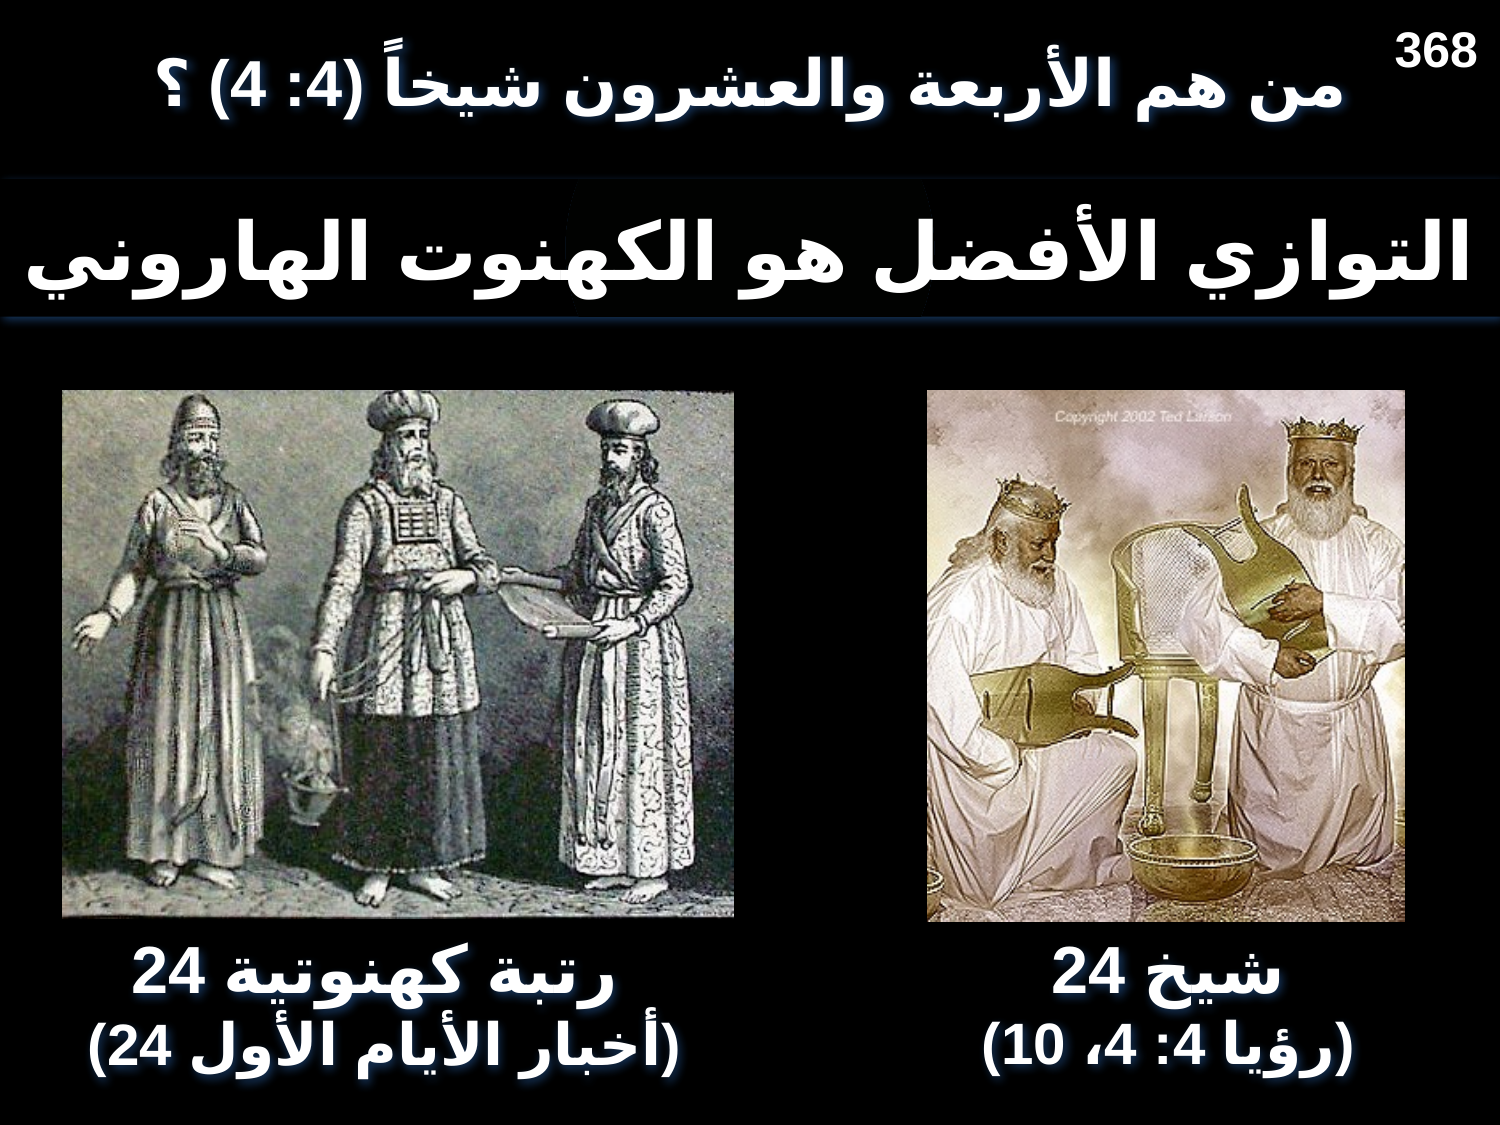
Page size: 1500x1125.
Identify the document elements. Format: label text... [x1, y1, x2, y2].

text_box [927, 390, 1406, 1073]
title من هم الأربعة والعشرون شيخاً (4: 4) ؟ [0, 11, 1500, 149]
text_box 368 [1379, 9, 1493, 85]
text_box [54, 390, 734, 1075]
text_box التوازي الأفضل هو الكهنوت الهاروني [0, 179, 1500, 317]
